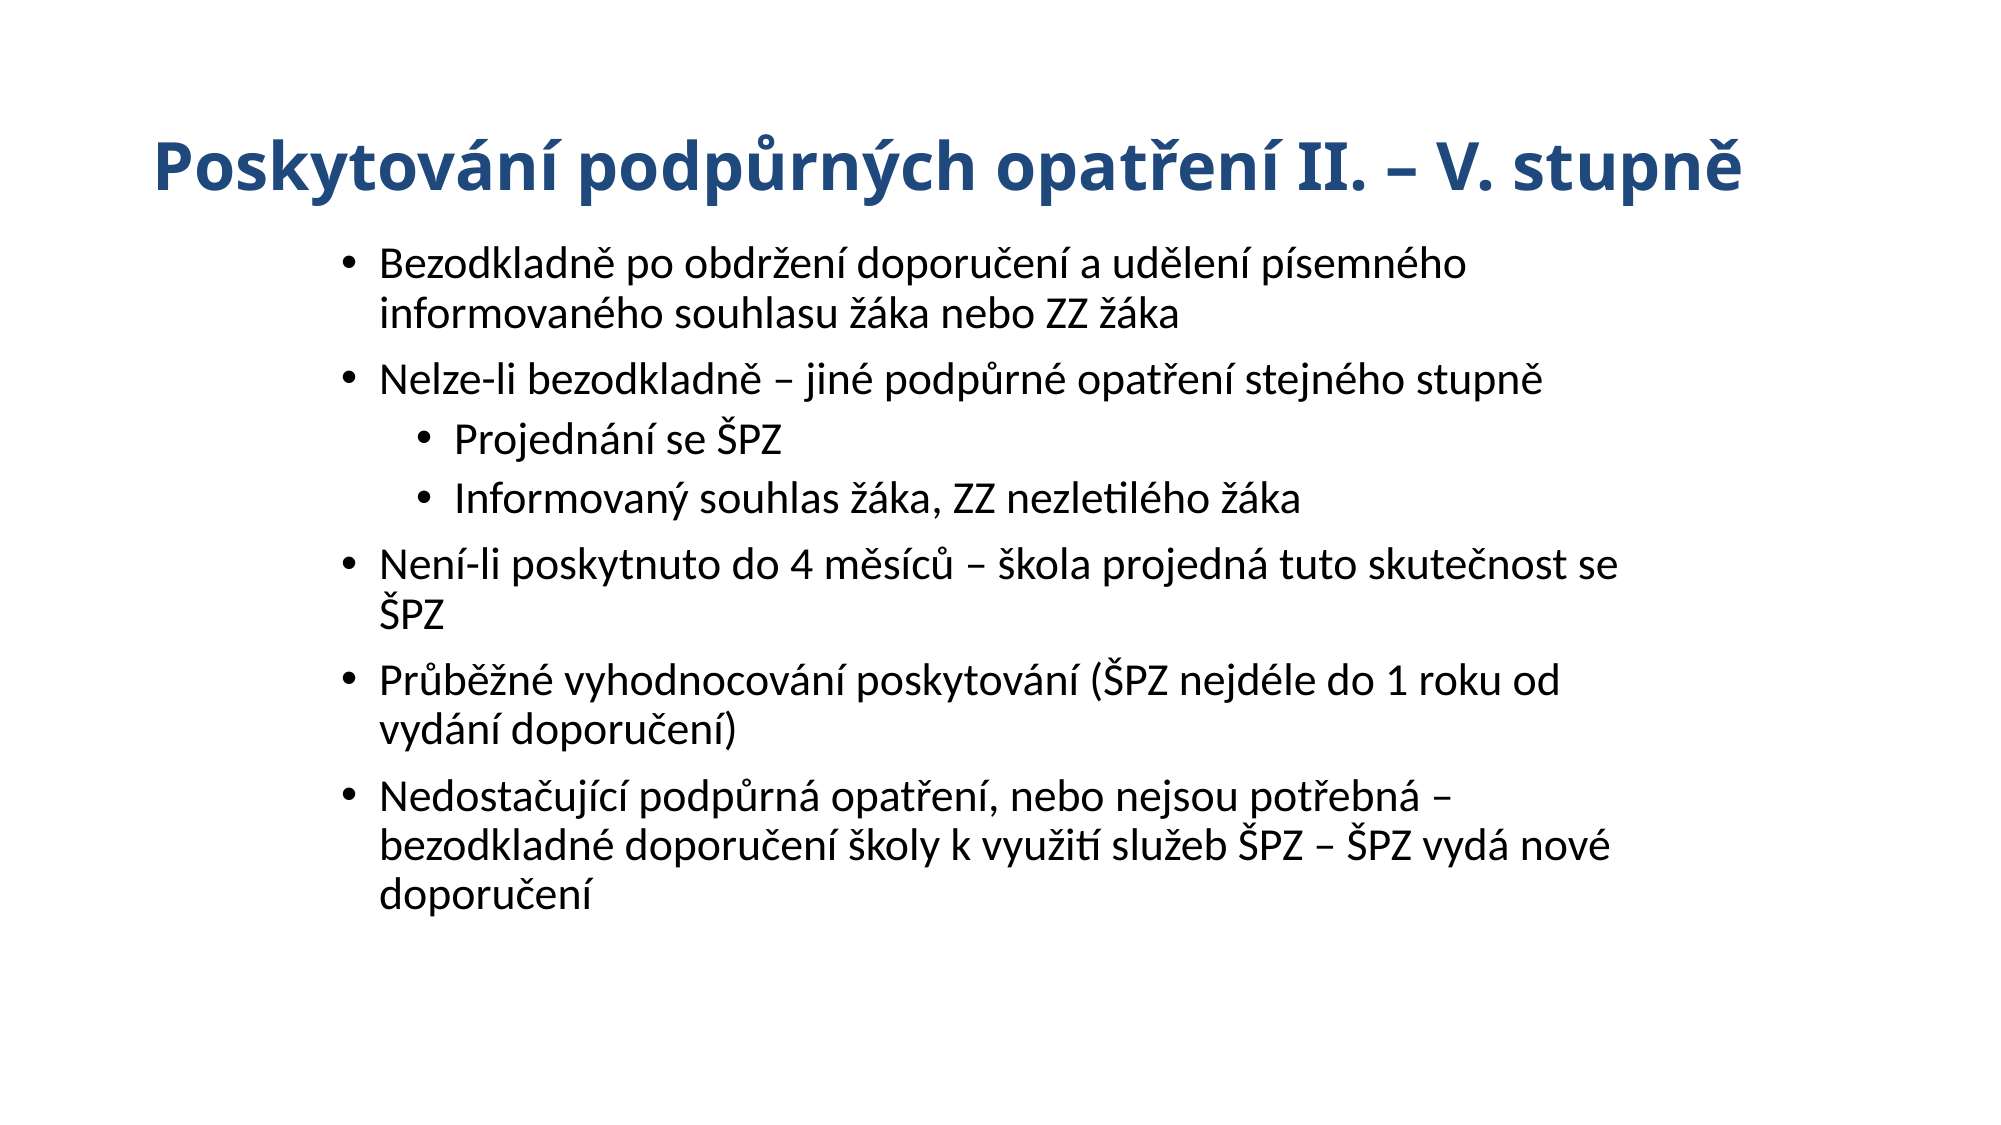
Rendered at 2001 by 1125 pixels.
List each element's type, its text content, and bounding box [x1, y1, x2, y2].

title Poskytování podpůrných opatření II. – V. stupně [137, 59, 1863, 278]
list Bezodkladně po obdržení doporučení a udělení písemného informovaného souhlasu žáka nebo ZZ žáka Nelze-li bezodkladně – jiné podpůrné opatření stejného stupně Projednání se ŠPZ Informovaný souhlas žáka, ZZ nezletilého žáka Není-li poskytnuto do 4 měsíců – škola projedná tuto skutečnost se ŠPZ Průběžné vyhodnocování poskytování (ŠPZ nejdéle do 1 roku od vydání doporučení) Nedostačující podpůrná opatření, nebo nejsou potřebná – bezodkladné doporučení školy k využití služeb ŠPZ – ŠPZ vydá nové doporučení [326, 231, 1677, 975]
